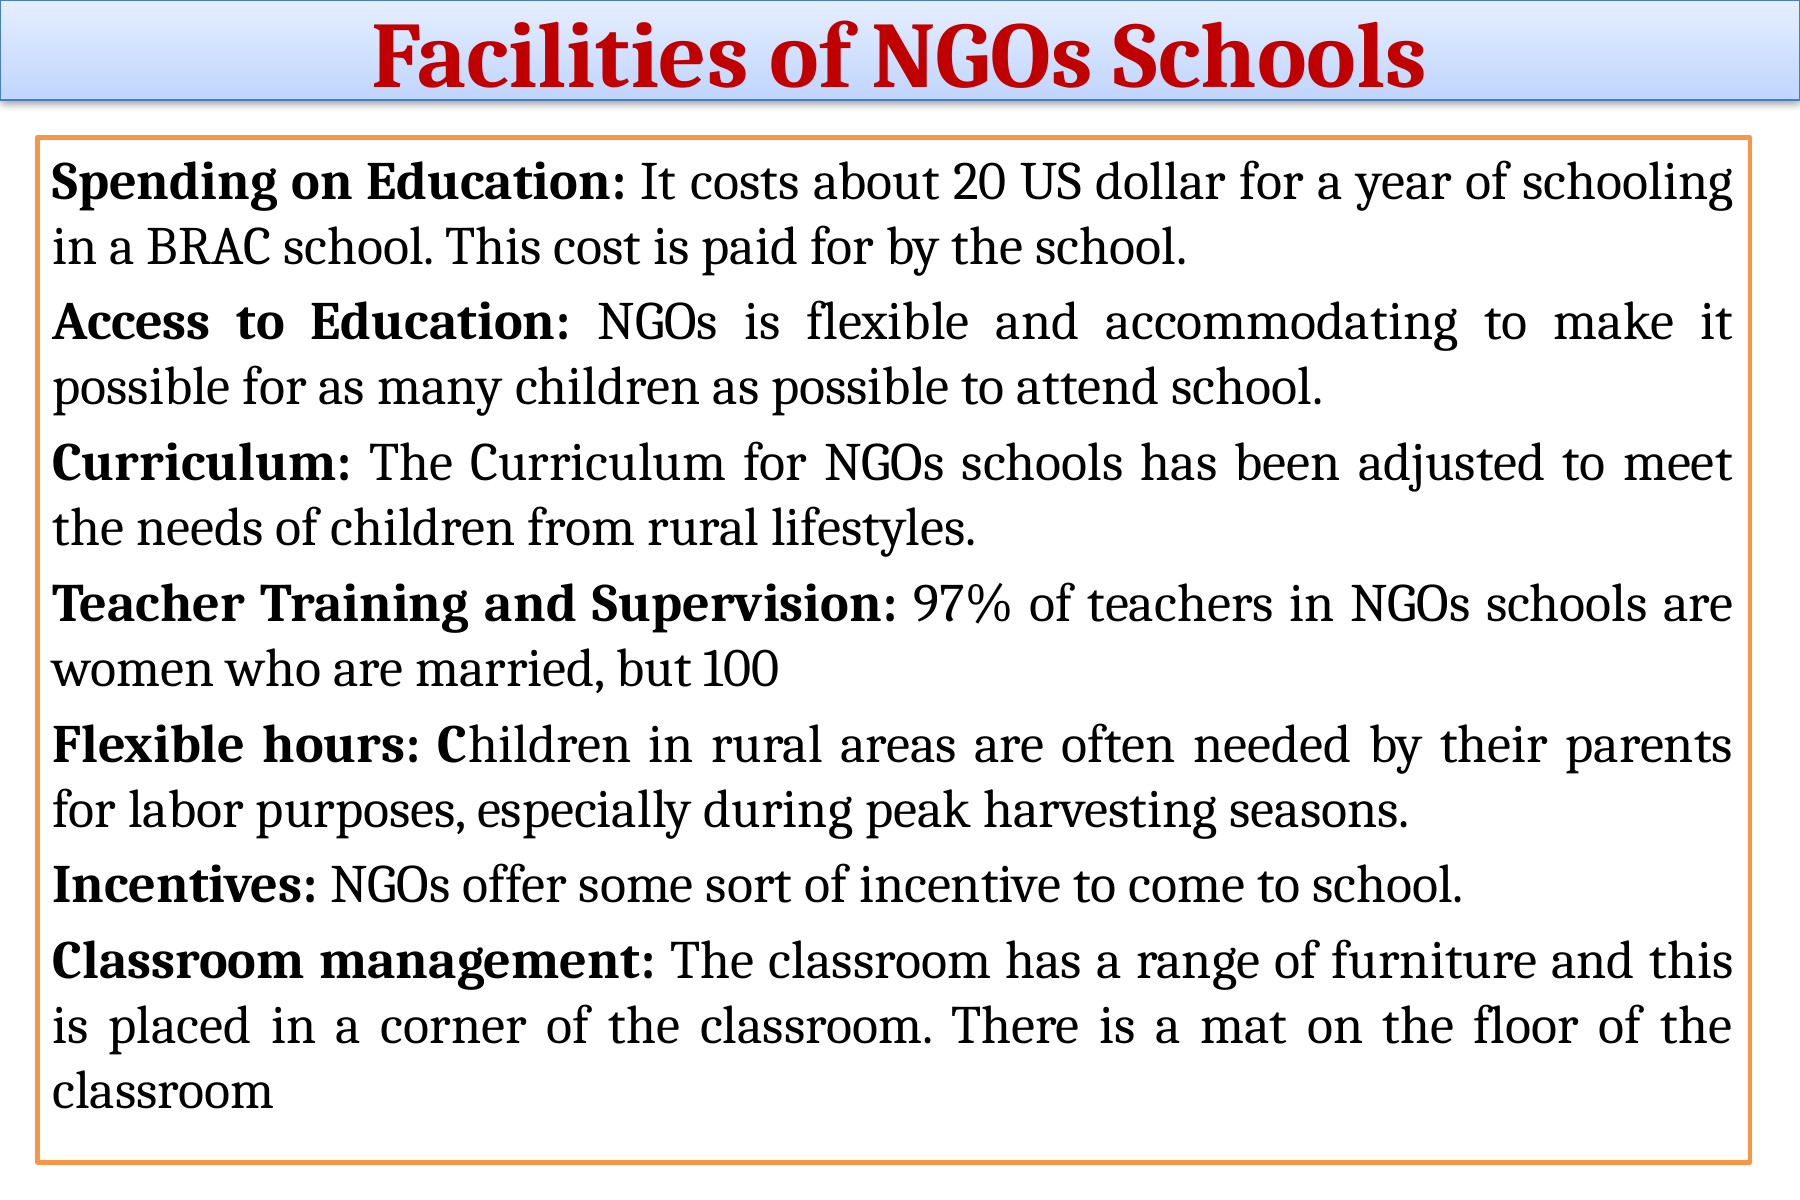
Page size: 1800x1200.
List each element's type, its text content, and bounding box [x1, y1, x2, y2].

text_box Facilities of NGOs Schools [0, 0, 1800, 101]
list Spending on Education: It costs about 20 US dollar for a year of schooling in a BRAC school. This cost is paid for by the school. Access to Education: NGOs is flexible and accommodating to make it possible for as many children as possible to attend school. Curriculum: The Curriculum for NGOs schools has been adjusted to meet the needs of children from rural lifestyles. Teacher Training and Supervision: 97% of teachers in NGOs schools are women who are married, but 100 Flexible hours: Children in rural areas are often needed by their parents for labor purposes, especially during peak harvesting seasons. Incentives: NGOs offer some sort of incentive to come to school. Classroom management: The classroom has a range of furniture and this is placed in a corner of the classroom. There is a mat on the floor of the classroom [35, 135, 1752, 1165]
